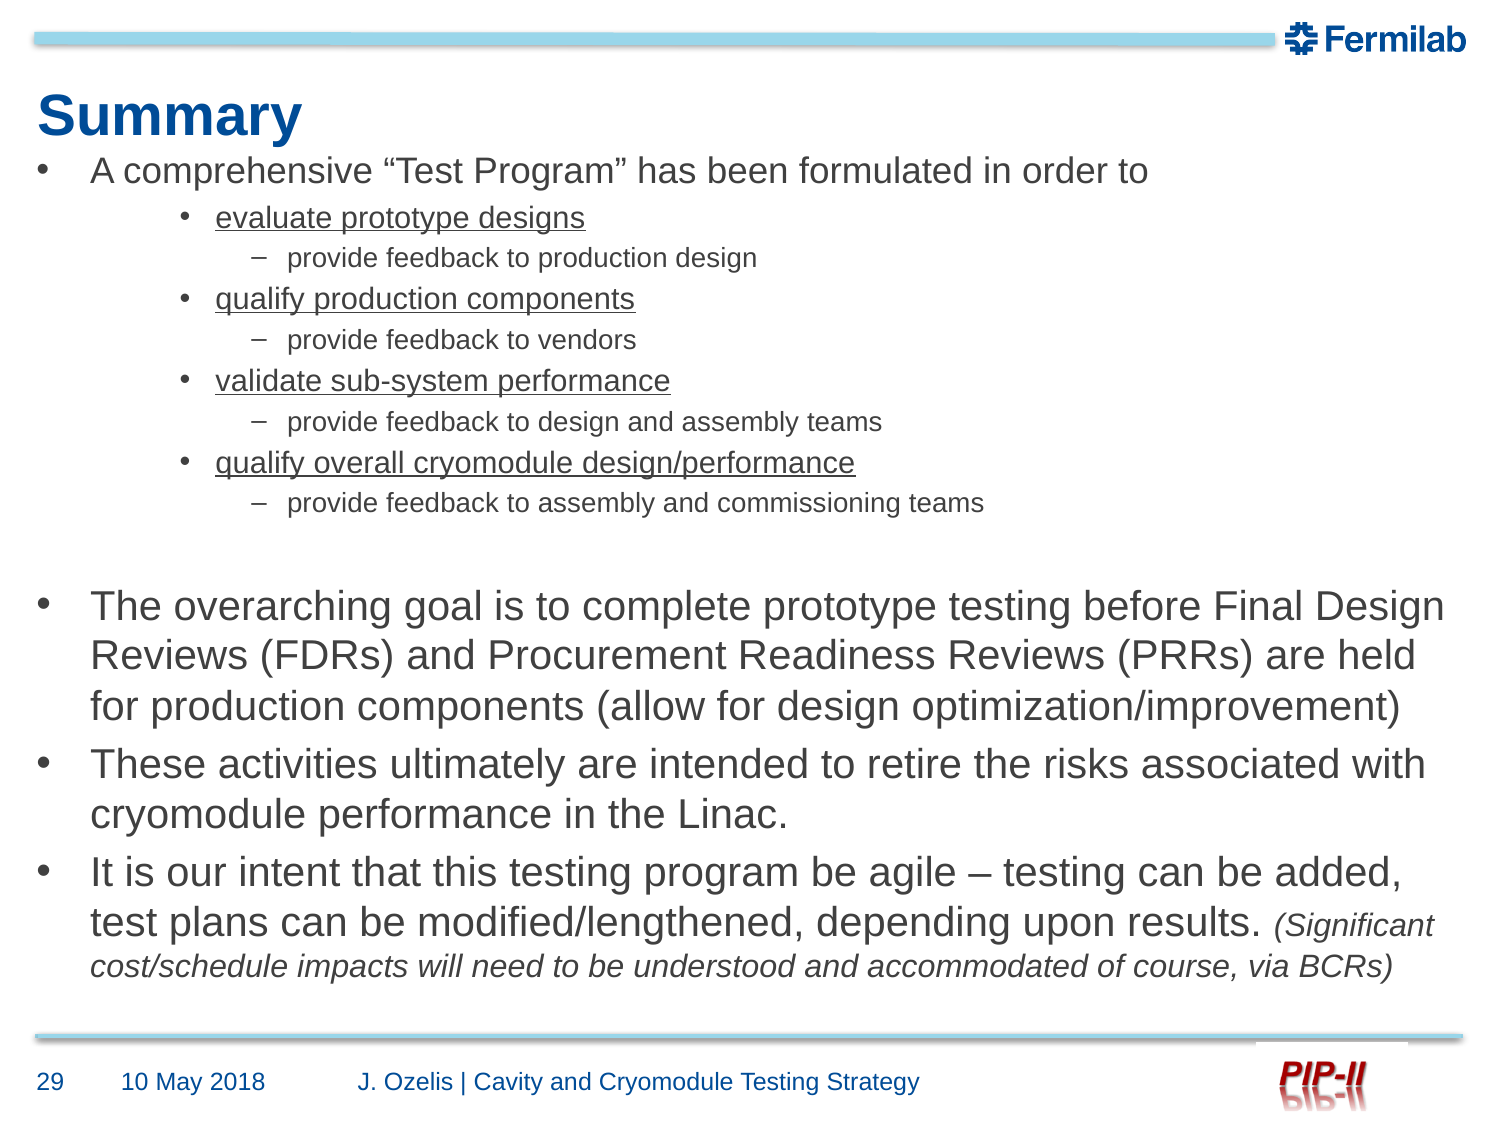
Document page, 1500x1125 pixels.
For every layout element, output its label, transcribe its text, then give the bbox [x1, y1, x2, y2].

picture [1256, 1042, 1408, 1125]
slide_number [120, 1065, 341, 1106]
list A comprehensive “Test Program” has been formulated in order to evaluate prototype designs provide feedback to production design qualify production components provide feedback to vendors validate sub-system performance provide feedback to design and assembly teams qualify overall cryomodule design/performance provide feedback to assembly and commissioning teams The overarching goal is to complete prototype testing before Final Design Reviews (FDRs) and Procurement Readiness Reviews (PRRs) are held for production components (allow for design optimization/improvement) These activities ultimately are intended to retire the risks associated with cryomodule performance in the Linac. It is our intent that this testing program be agile – testing can be added, test plans can be modified/lengthened, depending upon results. (Significant cost/schedule impacts will need to be understood and accommodated of course, via BCRs) [36, 146, 1460, 1007]
picture [1285, 22, 1466, 55]
footer J. Ozelis | Cavity and Cryomodule Testing Strategy [357, 1065, 1176, 1105]
slide_number 29 [36, 1065, 105, 1105]
title Summary [37, 76, 1463, 147]
